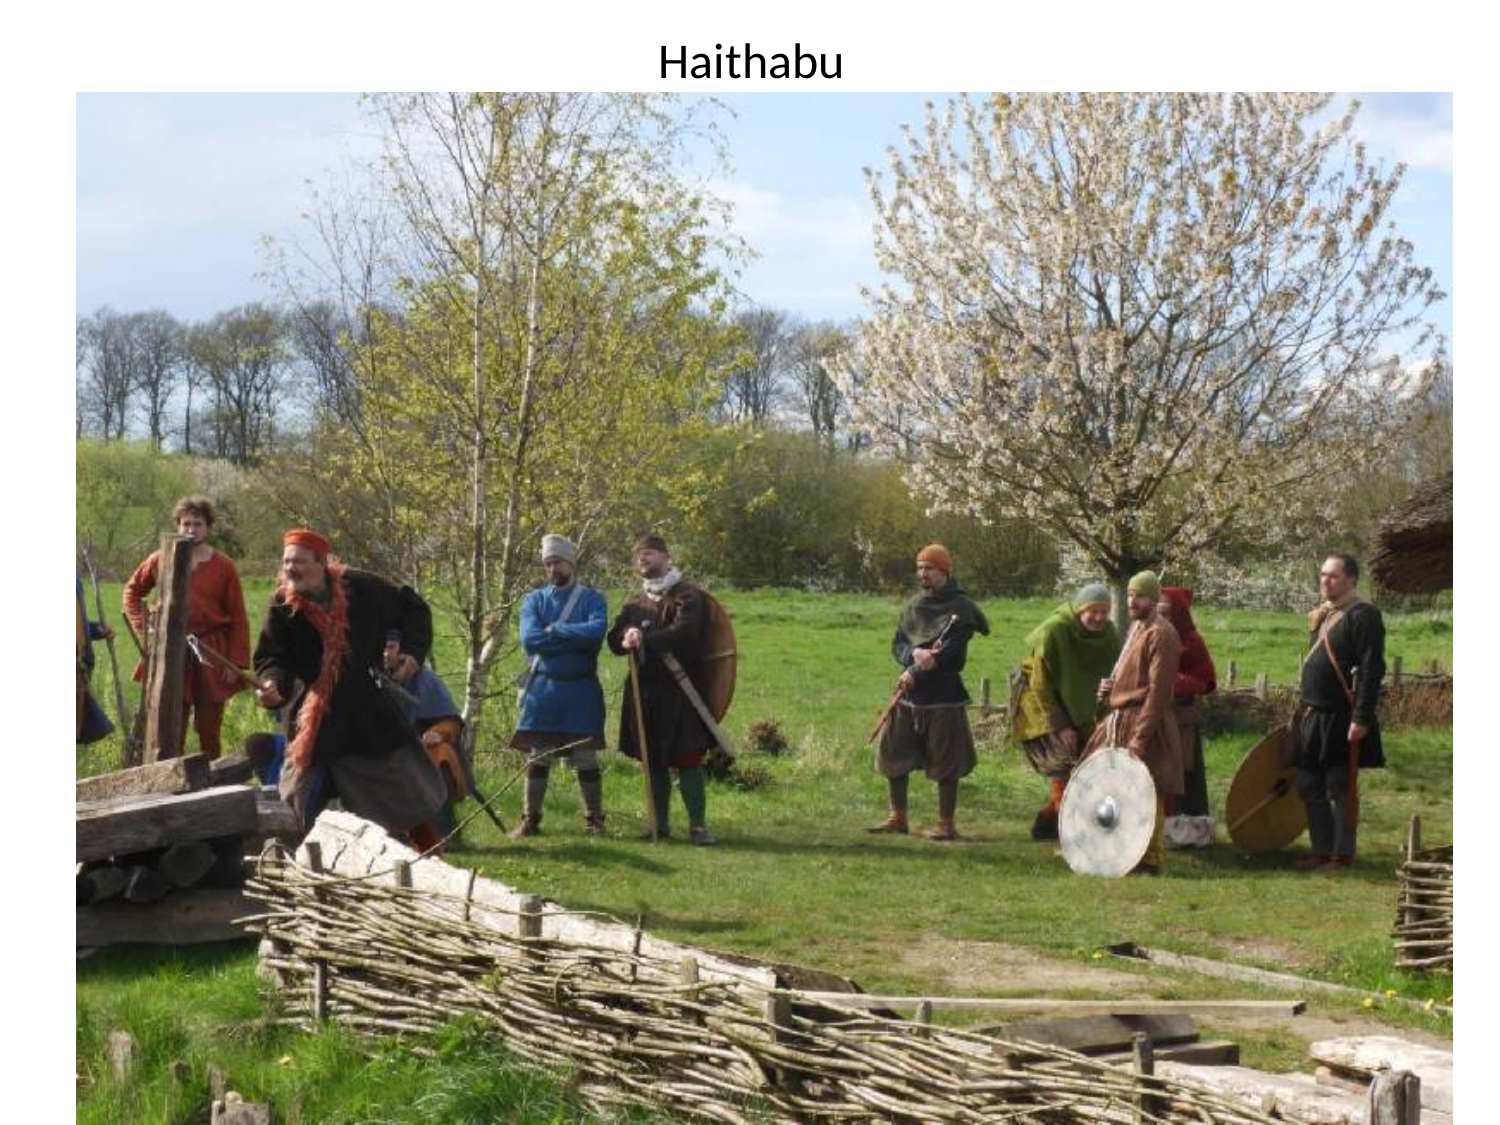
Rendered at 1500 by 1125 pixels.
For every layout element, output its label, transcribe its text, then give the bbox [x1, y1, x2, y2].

picture [76, 92, 1453, 1125]
title Haithabu [76, 24, 1427, 92]
